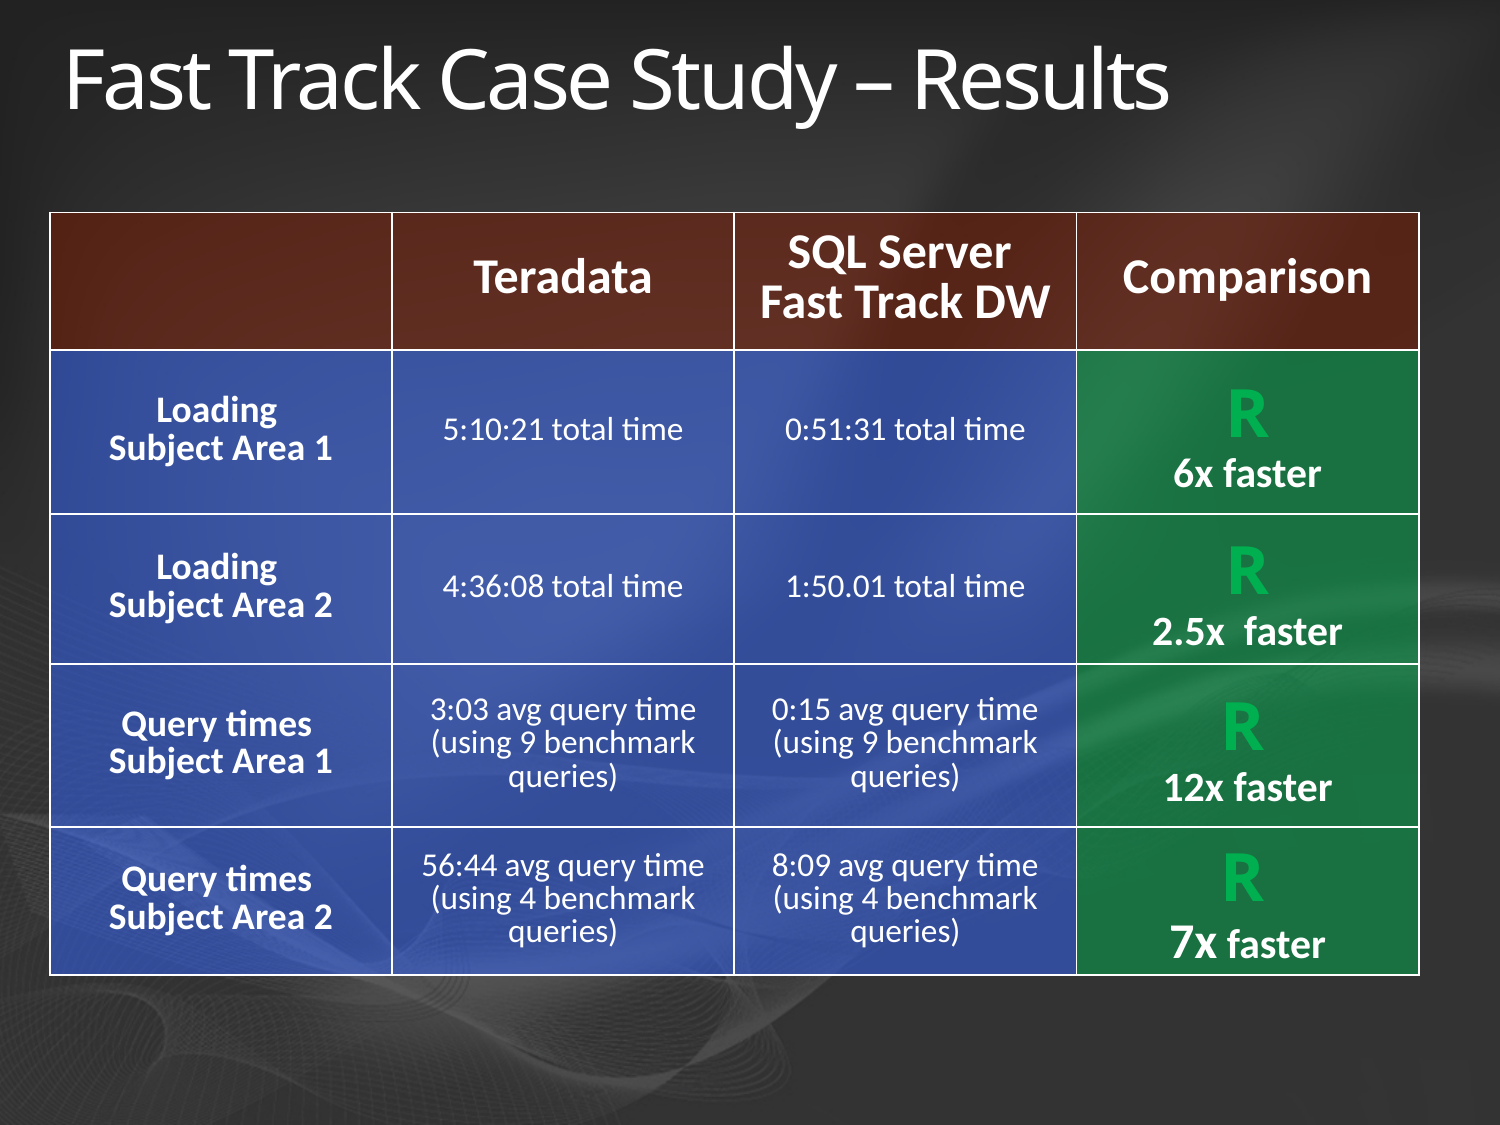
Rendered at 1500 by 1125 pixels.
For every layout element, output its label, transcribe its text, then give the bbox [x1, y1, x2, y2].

table_header Comparison [1077, 213, 1418, 349]
title Fast Track Case Study – Results [62, 37, 1438, 129]
table_cell R 6x faster [1077, 351, 1418, 513]
table_cell R 2.5x faster [1077, 515, 1418, 663]
table_cell 3:03 avg query time (using 9 benchmark queries) [393, 665, 733, 826]
table_cell 4:36:08 total time [393, 515, 733, 663]
table_cell Loading Subject Area 1 [51, 351, 391, 513]
table_cell Query times Subject Area 2 [51, 828, 391, 974]
table_header SQL Server Fast Track DW [735, 213, 1076, 349]
table_cell 5:10:21 total time [393, 351, 733, 513]
table_cell R 12x faster [1077, 665, 1418, 826]
table_cell Query times Subject Area 1 [51, 665, 391, 826]
table_cell R 7x faster [1077, 828, 1418, 974]
table_header [51, 213, 391, 349]
table_header Teradata [393, 213, 733, 349]
table_cell 0:51:31 total time [735, 351, 1076, 513]
table_cell 56:44 avg query time (using 4 benchmark queries) [393, 828, 733, 974]
table_cell Loading Subject Area 2 [51, 515, 391, 663]
table_cell 0:15 avg query time (using 9 benchmark queries) [735, 665, 1076, 826]
picture [0, 0, 1500, 1125]
table_cell 8:09 avg query time (using 4 benchmark queries) [735, 828, 1076, 974]
table_cell 1:50.01 total time [735, 515, 1076, 663]
